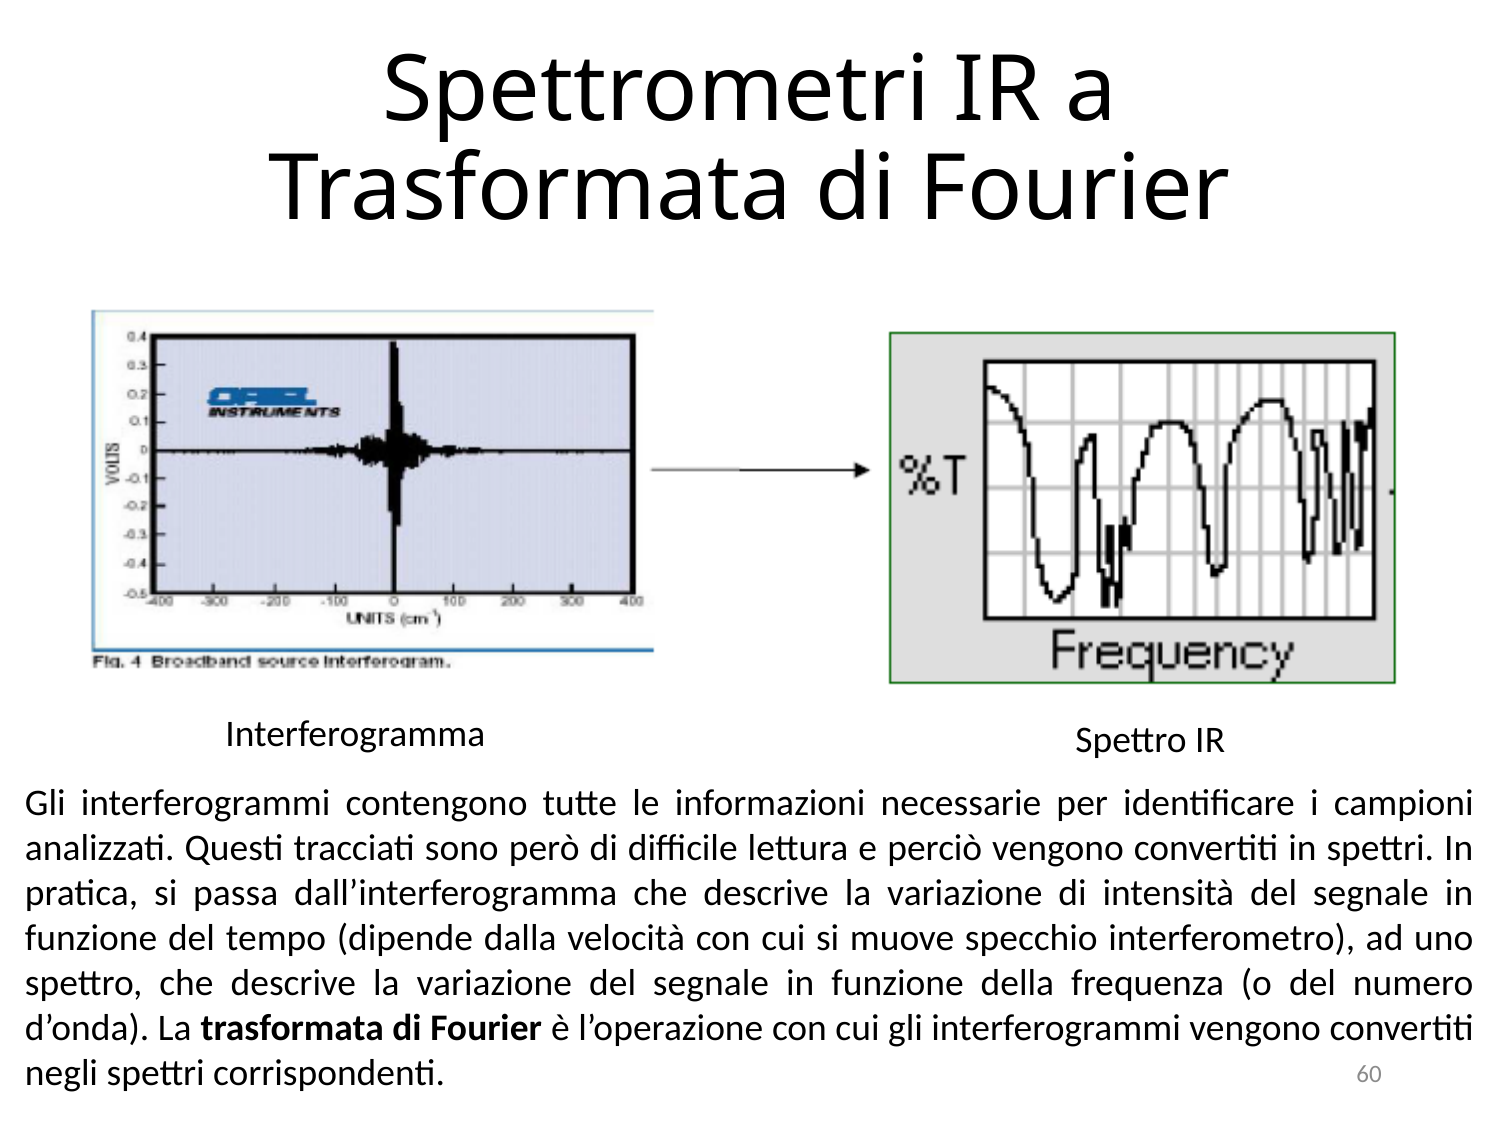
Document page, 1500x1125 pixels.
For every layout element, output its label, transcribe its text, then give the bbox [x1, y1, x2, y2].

text_box Gli interferogrammi contengono tutte le informazioni necessarie per identificare i campioni analizzati. Questi tracciati sono però di difficile lettura e perciò vengono convertiti in spettri. In pratica, si passa dall’interferogramma che descrive la variazione di intensità del segnale in funzione del tempo (dipende dalla velocità con cui si muove specchio interferometro), ad uno spettro, che descrive la variazione del segnale in funzione della frequenza (o del numero d’onda). La trasformata di Fourier è l’operazione con cui gli interferogrammi vengono convertiti negli spettri corrispondenti. [10, 770, 1490, 1101]
text_box Spettro IR [1060, 732, 1241, 768]
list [20, 235, 1480, 732]
title Spettrometri IR a Trasformata di Fourier [103, 31, 1397, 235]
text_box Interferogramma [210, 732, 510, 762]
